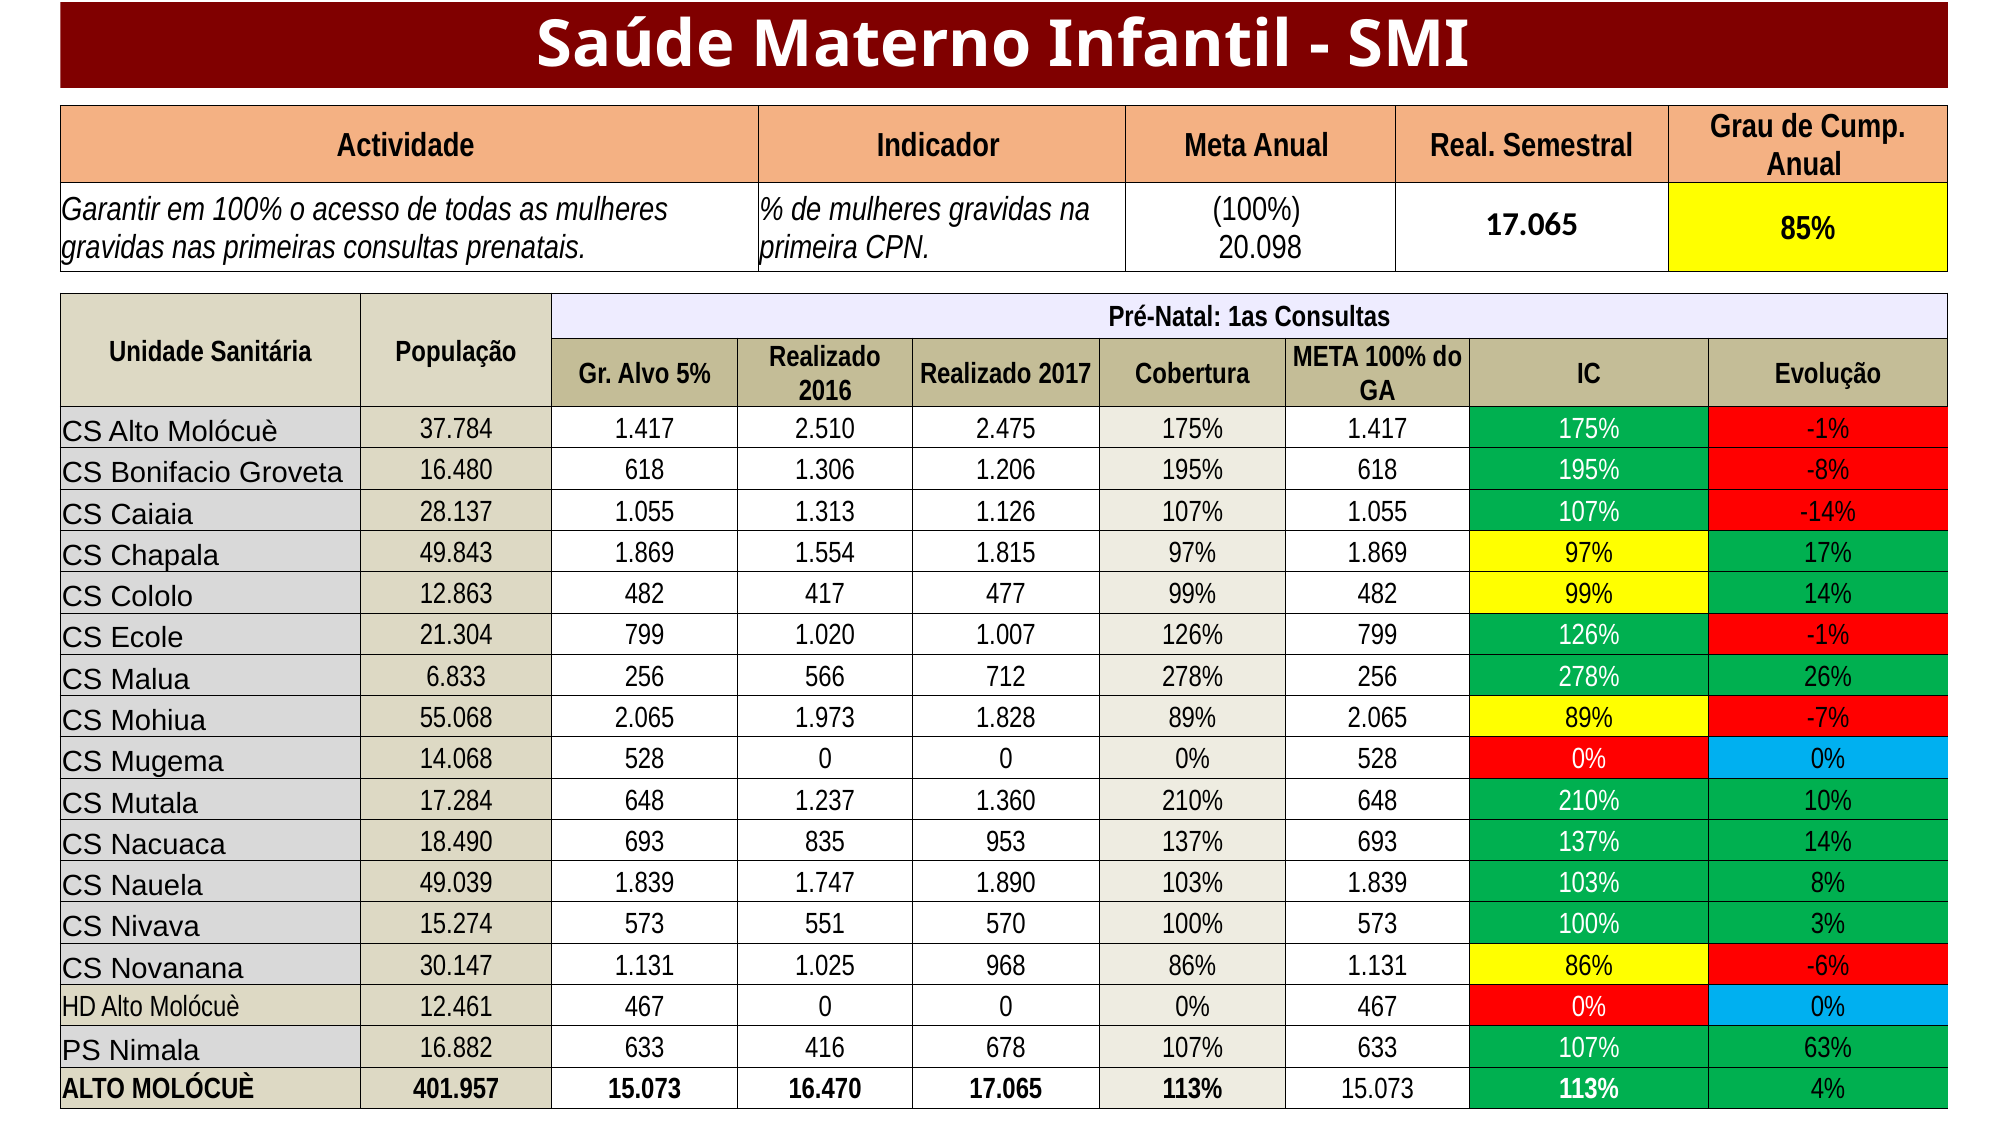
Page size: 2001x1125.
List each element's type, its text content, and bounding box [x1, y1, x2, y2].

table_cell 1.131 [552, 944, 737, 984]
table_cell 467 [552, 985, 737, 1025]
table_cell 17.065 [1396, 183, 1668, 271]
table_cell 0 [913, 985, 1099, 1025]
table_cell CS Mohiua [61, 696, 360, 736]
table_cell 0% [1470, 985, 1708, 1025]
table_cell 103% [1100, 861, 1285, 901]
table_cell 278% [1470, 655, 1708, 695]
table_cell CS Chapala [61, 531, 360, 571]
title Saúde Materno Infantil - SMI [60, 2, 1948, 88]
table_cell Evolução [1709, 339, 1947, 406]
table_cell 799 [552, 614, 737, 654]
table_cell 2.065 [552, 696, 737, 736]
table_cell 0% [1100, 737, 1285, 778]
table_cell 1.055 [552, 490, 737, 530]
table_cell 1.007 [913, 614, 1099, 654]
table_cell 0% [1470, 737, 1708, 778]
table_cell 210% [1100, 779, 1285, 819]
table_cell -6% [1709, 944, 1948, 984]
table_cell 1.839 [1286, 861, 1469, 901]
table_cell 1.554 [738, 531, 912, 571]
table_cell Cobertura [1100, 339, 1285, 406]
table_cell 1.313 [738, 490, 912, 530]
table_header Indicador [759, 106, 1125, 182]
table_header Unidade Sanitária [61, 294, 360, 406]
table_cell 99% [1470, 572, 1708, 613]
table_cell 15.274 [361, 902, 551, 943]
table_cell 2.065 [1286, 696, 1469, 736]
table_cell 528 [1286, 737, 1469, 778]
table_cell Garantir em 100% o acesso de todas as mulheres gravidas nas primeiras consultas prenatais. [61, 183, 758, 271]
table_cell 103% [1470, 861, 1708, 901]
table_cell CS Caiaia [61, 490, 360, 530]
table_cell Realizado 2016 [738, 339, 912, 406]
table_cell 107% [1100, 490, 1285, 530]
table_header População [361, 294, 551, 406]
table_cell 693 [1286, 820, 1469, 860]
table_cell 86% [1470, 944, 1708, 984]
table_cell 30.147 [361, 944, 551, 984]
table_cell 126% [1100, 614, 1285, 654]
table_cell 528 [552, 737, 737, 778]
table_cell 401.957 [361, 1068, 551, 1108]
table_cell 16.470 [738, 1068, 912, 1108]
table_header Meta Anual [1126, 106, 1395, 182]
table_cell 6.833 [361, 655, 551, 695]
table_cell 0 [738, 737, 912, 778]
table_cell 1.025 [738, 944, 912, 984]
table_cell 12.863 [361, 572, 551, 613]
table_cell 18.490 [361, 820, 551, 860]
table_cell 633 [1286, 1026, 1469, 1067]
table_cell 0% [1100, 985, 1285, 1025]
table_cell 17% [1709, 531, 1948, 571]
table_cell IC [1470, 339, 1708, 406]
table_cell 26% [1709, 655, 1948, 695]
table_cell 15.073 [552, 1068, 737, 1108]
table_cell 55.068 [361, 696, 551, 736]
table_cell 113% [1100, 1068, 1285, 1108]
table_cell 417 [738, 572, 912, 613]
table_cell 1.747 [738, 861, 912, 901]
table_cell 100% [1470, 902, 1708, 943]
table_cell 0 [913, 737, 1099, 778]
table_cell 126% [1470, 614, 1708, 654]
table_cell 968 [913, 944, 1099, 984]
table_cell 107% [1470, 490, 1708, 530]
table_cell Gr. Alvo 5% [552, 339, 737, 406]
table_cell CS Mutala [61, 779, 360, 819]
table_cell 1.869 [1286, 531, 1469, 571]
table_cell 1.973 [738, 696, 912, 736]
table_cell 0% [1709, 985, 1948, 1025]
table_cell -14% [1709, 490, 1948, 530]
table_cell 4% [1709, 1068, 1948, 1108]
table_cell 210% [1470, 779, 1708, 819]
table_cell 1.306 [738, 448, 912, 489]
table_cell -7% [1709, 696, 1948, 736]
table_cell PS Nimala [61, 1026, 360, 1067]
table_cell 835 [738, 820, 912, 860]
table_cell 1.890 [913, 861, 1099, 901]
table_cell 0% [1709, 737, 1948, 778]
table_cell 85% [1669, 183, 1947, 271]
table_cell 416 [738, 1026, 912, 1067]
table_cell CS Nauela [61, 861, 360, 901]
table_header Grau de Cump. Anual [1669, 106, 1947, 182]
table_cell 12.461 [361, 985, 551, 1025]
table_cell 97% [1100, 531, 1285, 571]
table_cell 137% [1100, 820, 1285, 860]
table_cell 175% [1470, 407, 1708, 447]
table_cell 633 [552, 1026, 737, 1067]
table_cell 482 [1286, 572, 1469, 613]
table_cell CS Mugema [61, 737, 360, 778]
table_cell 693 [552, 820, 737, 860]
table_cell 17.284 [361, 779, 551, 819]
table_cell 1.237 [738, 779, 912, 819]
table_cell 113% [1470, 1068, 1708, 1108]
table_cell HD Alto Molócuè [61, 985, 360, 1025]
table_cell CS Cololo [61, 572, 360, 613]
table_cell 799 [1286, 614, 1469, 654]
table_cell 953 [913, 820, 1099, 860]
table_cell CS Ecole [61, 614, 360, 654]
table_cell 1.869 [552, 531, 737, 571]
table_cell 1.206 [913, 448, 1099, 489]
table_cell 1.126 [913, 490, 1099, 530]
table_cell 1.828 [913, 696, 1099, 736]
table_cell 37.784 [361, 407, 551, 447]
table_cell 49.039 [361, 861, 551, 901]
table_cell 16.480 [361, 448, 551, 489]
table_cell 1.839 [552, 861, 737, 901]
table_cell 195% [1470, 448, 1708, 489]
table_header Actividade [61, 106, 758, 182]
table_header Real. Semestral [1396, 106, 1668, 182]
table_header Pré-Natal: 1as Consultas [552, 294, 1947, 338]
table_cell 97% [1470, 531, 1708, 571]
table_cell -1% [1709, 407, 1948, 447]
table_cell 0 [738, 985, 912, 1025]
table_cell 278% [1100, 655, 1285, 695]
table_cell 618 [552, 448, 737, 489]
table_cell 648 [552, 779, 737, 819]
table_cell Realizado 2017 [913, 339, 1099, 406]
table_cell 1.417 [552, 407, 737, 447]
table_cell 3% [1709, 902, 1948, 943]
table_cell 195% [1100, 448, 1285, 489]
table_cell 49.843 [361, 531, 551, 571]
table_cell 256 [1286, 655, 1469, 695]
table_cell 551 [738, 902, 912, 943]
table_cell CS Bonifacio Groveta [61, 448, 360, 489]
table_cell 10% [1709, 779, 1948, 819]
table_cell 14.068 [361, 737, 551, 778]
table_cell 1.131 [1286, 944, 1469, 984]
table_cell 573 [552, 902, 737, 943]
table_cell 570 [913, 902, 1099, 943]
table_cell 99% [1100, 572, 1285, 613]
table_cell 17.065 [913, 1068, 1099, 1108]
table_cell 100% [1100, 902, 1285, 943]
table_cell 1.417 [1286, 407, 1469, 447]
table_cell 648 [1286, 779, 1469, 819]
table_cell 86% [1100, 944, 1285, 984]
table_cell 618 [1286, 448, 1469, 489]
table_cell 107% [1470, 1026, 1708, 1067]
table_cell 8% [1709, 861, 1948, 901]
table_cell CS Malua [61, 655, 360, 695]
table_cell 482 [552, 572, 737, 613]
table_cell 1.360 [913, 779, 1099, 819]
table_cell 256 [552, 655, 737, 695]
table_cell 107% [1100, 1026, 1285, 1067]
table_cell 1.055 [1286, 490, 1469, 530]
table_cell % de mulheres gravidas na primeira CPN. [759, 183, 1125, 271]
table_cell -8% [1709, 448, 1948, 489]
table_cell 28.137 [361, 490, 551, 530]
table_cell 1.815 [913, 531, 1099, 571]
table_cell 16.882 [361, 1026, 551, 1067]
table_cell 137% [1470, 820, 1708, 860]
table_cell -1% [1709, 614, 1948, 654]
table_cell 573 [1286, 902, 1469, 943]
table_cell CS Alto Molócuè [61, 407, 360, 447]
table_cell 467 [1286, 985, 1469, 1025]
table_cell 712 [913, 655, 1099, 695]
table_cell ALTO MOLÓCUÈ [61, 1068, 360, 1108]
table_cell 21.304 [361, 614, 551, 654]
table_cell 2.510 [738, 407, 912, 447]
table_cell 14% [1709, 572, 1948, 613]
table_cell 1.020 [738, 614, 912, 654]
table_cell CS Nivava [61, 902, 360, 943]
table_cell 15.073 [1286, 1068, 1469, 1108]
table_cell 63% [1709, 1026, 1948, 1067]
table_cell 477 [913, 572, 1099, 613]
table_cell 175% [1100, 407, 1285, 447]
table_cell (100%) 20.098 [1126, 183, 1395, 271]
table_cell 566 [738, 655, 912, 695]
table_cell 678 [913, 1026, 1099, 1067]
table_cell CS Nacuaca [61, 820, 360, 860]
table_cell CS Novanana [61, 944, 360, 984]
table_cell 89% [1470, 696, 1708, 736]
table_cell 14% [1709, 820, 1948, 860]
table_cell 89% [1100, 696, 1285, 736]
table_cell 2.475 [913, 407, 1099, 447]
table_cell META 100% do GA [1286, 339, 1469, 406]
